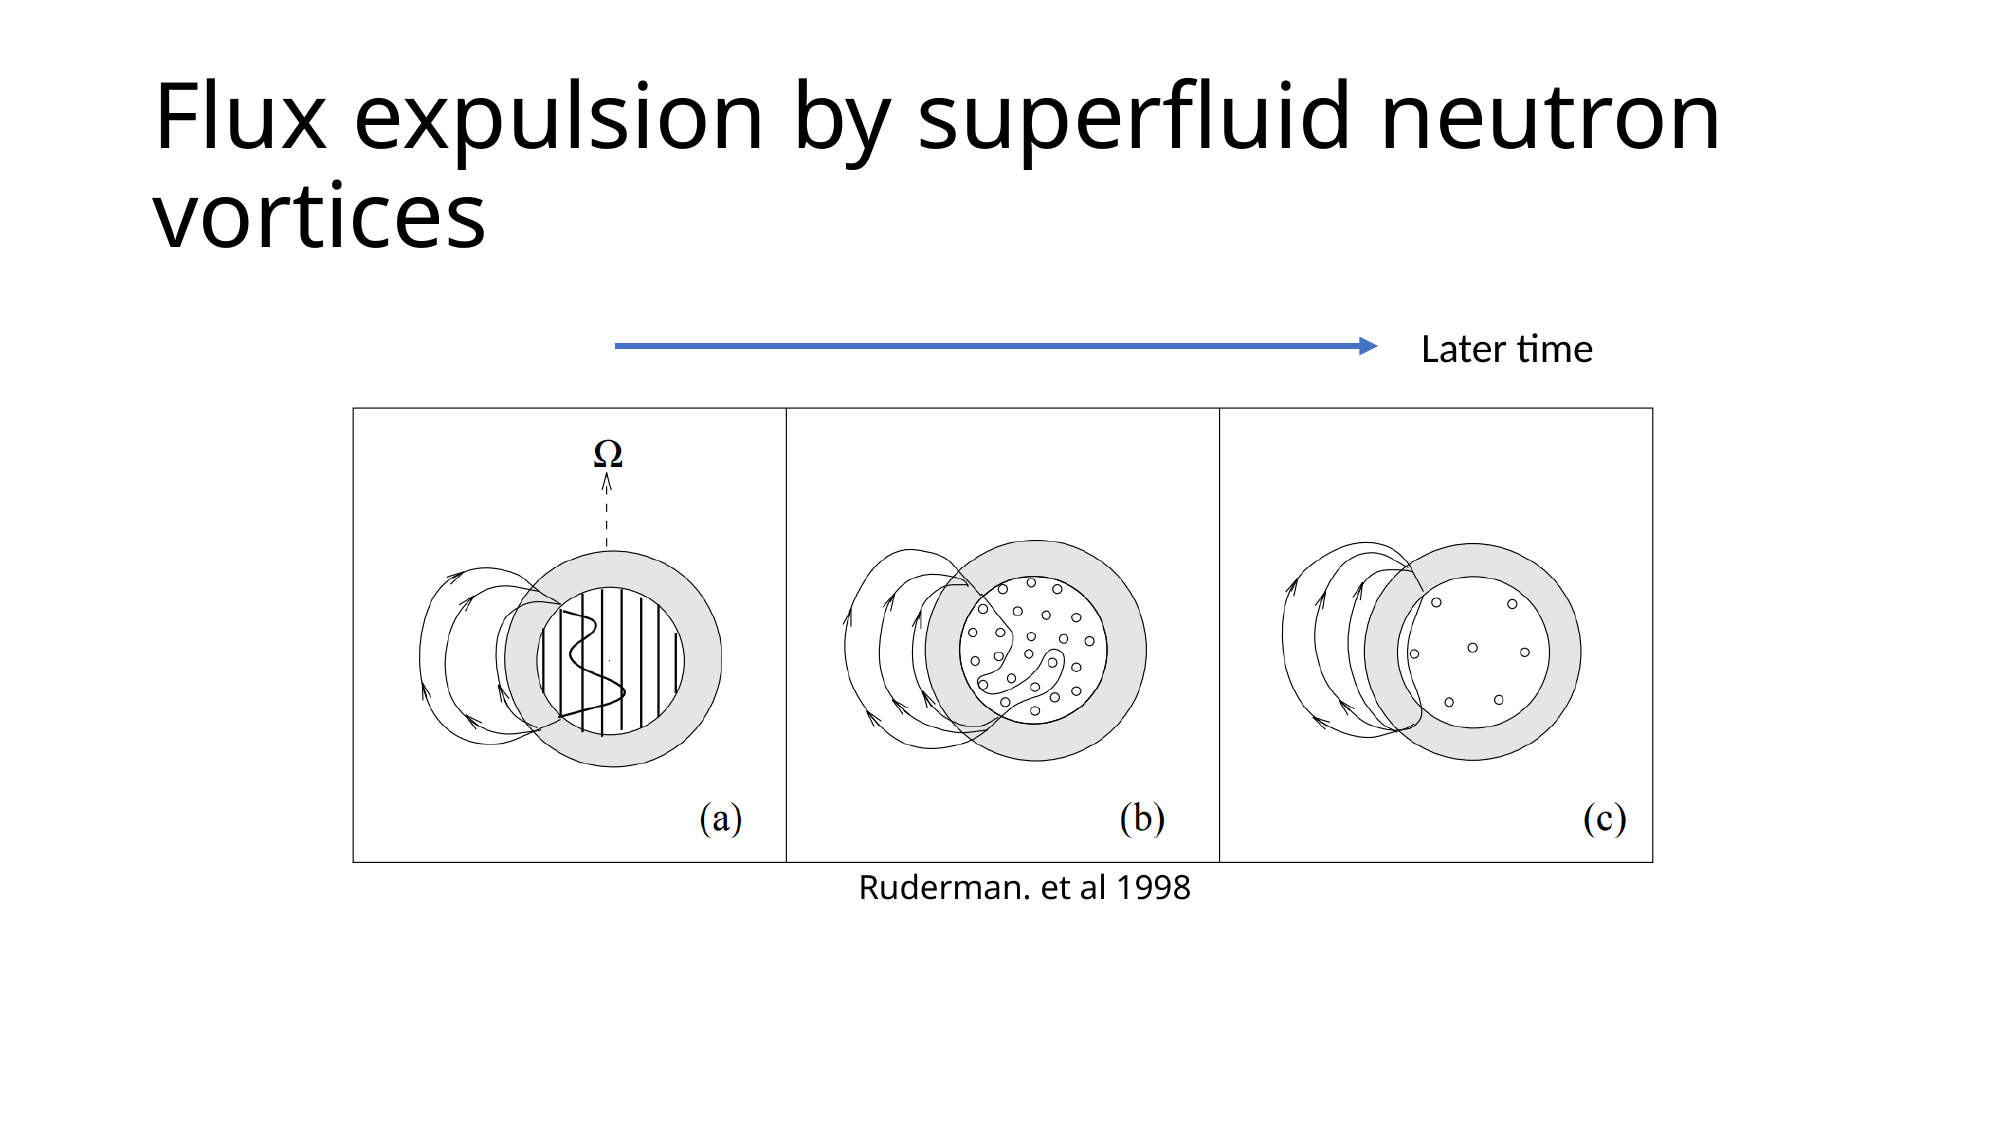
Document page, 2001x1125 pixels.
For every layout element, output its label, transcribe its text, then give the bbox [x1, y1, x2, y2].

title Flux expulsion by superfluid neutron vortices [137, 59, 1863, 278]
text_box Later time [1406, 313, 1609, 378]
text_box Ruderman. et al 1998 [843, 874, 1237, 914]
picture [340, 394, 1666, 874]
